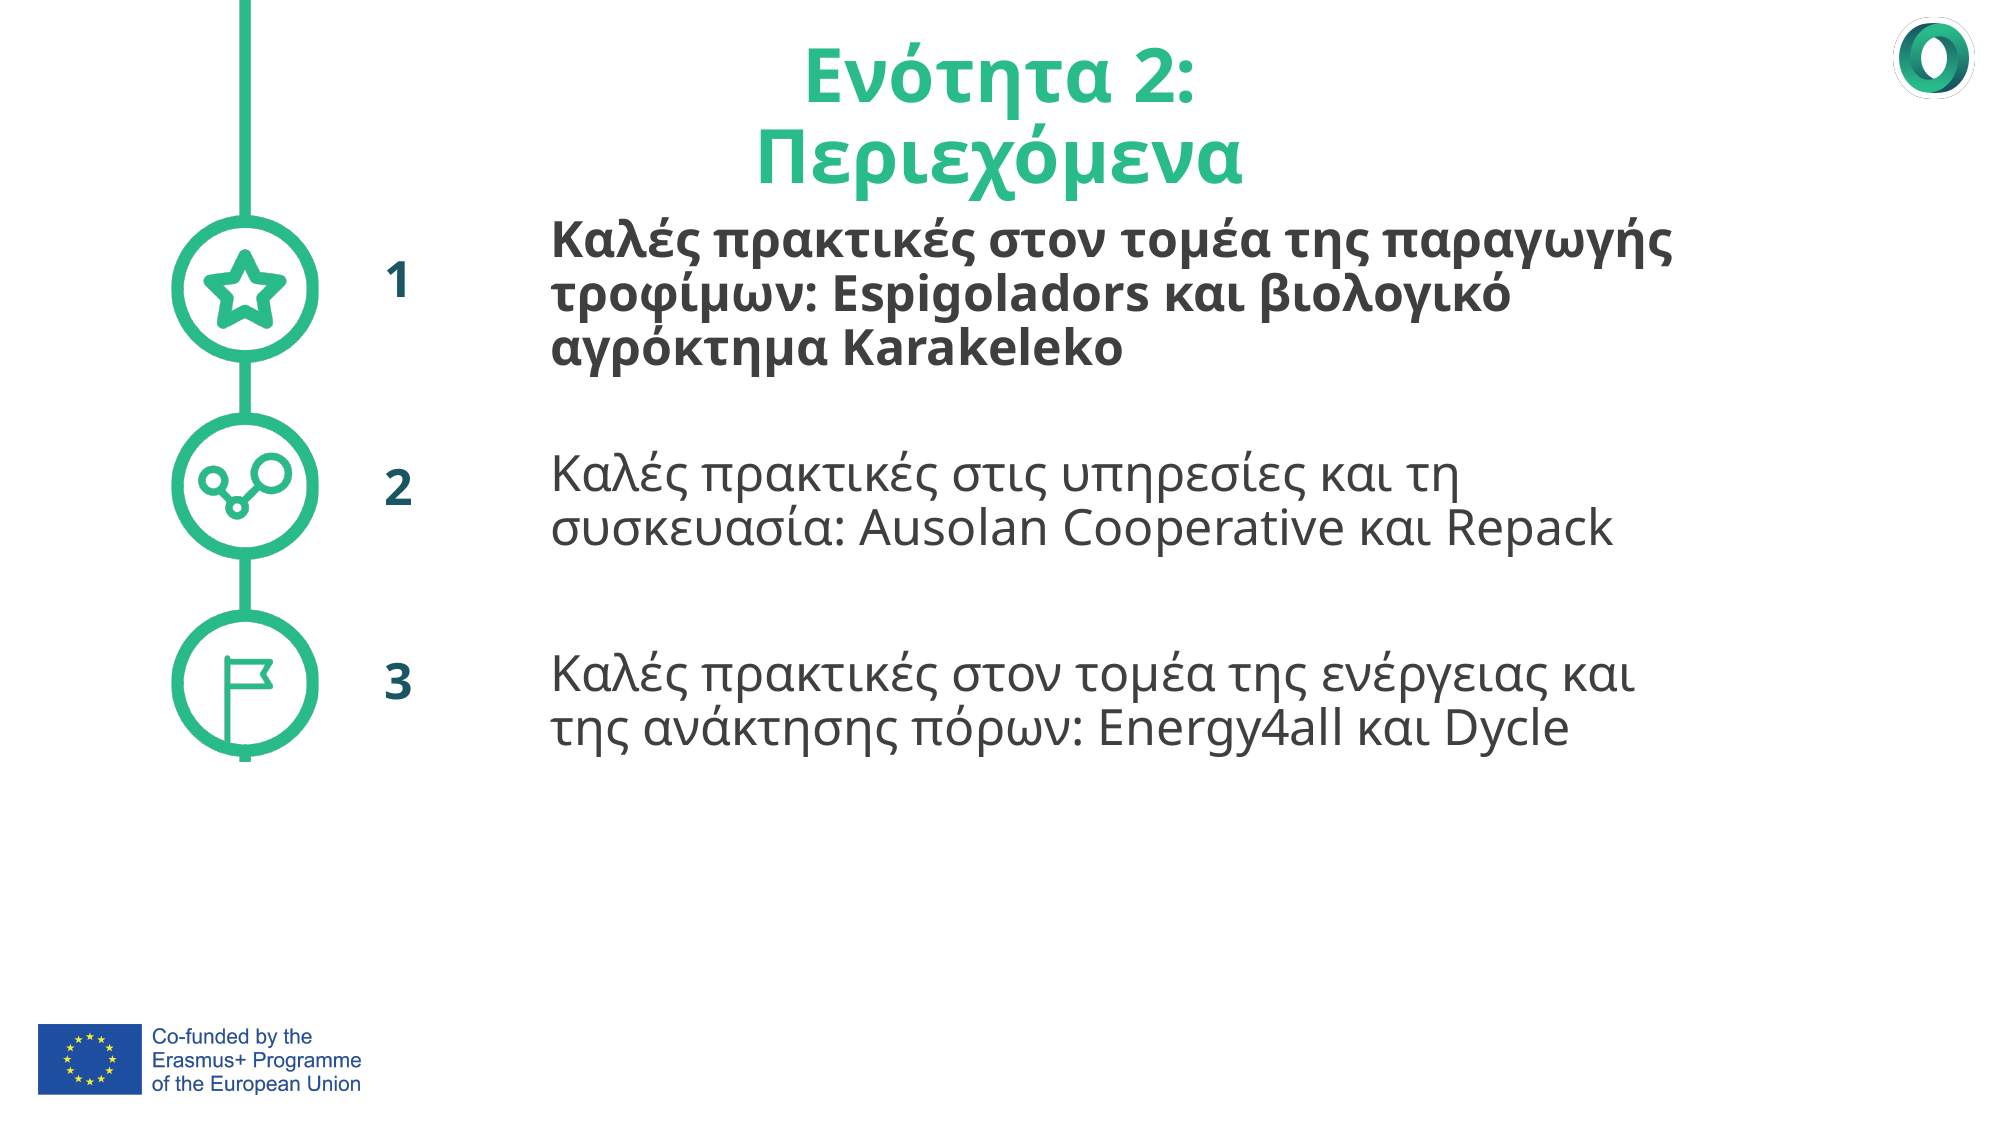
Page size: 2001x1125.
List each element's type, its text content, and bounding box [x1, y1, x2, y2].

text_box 3 [369, 642, 535, 724]
text_box 1 [369, 241, 535, 322]
picture [171, 0, 319, 762]
text_box [0, 1016, 377, 1103]
picture [1892, 17, 1975, 100]
text_box 2 [369, 448, 535, 530]
text_box Καλές πρακτικές στις υπηρεσίες και τη συσκευασία: Ausolan Cooperative και Repack [535, 441, 1780, 563]
picture [38, 1023, 361, 1096]
text_box Καλές πρακτικές στον τομέα της παραγωγής τροφίμων: Espigoladors και βιολογικό αγρόκτημα Karakeleko [535, 241, 1727, 350]
title Ενότητα 2: Περιεχόμενα [621, 78, 1379, 160]
text_box Καλές πρακτικές στον τομέα της ενέργειας και της ανάκτησης πόρων: Energy4all και Dycle [535, 642, 1727, 762]
